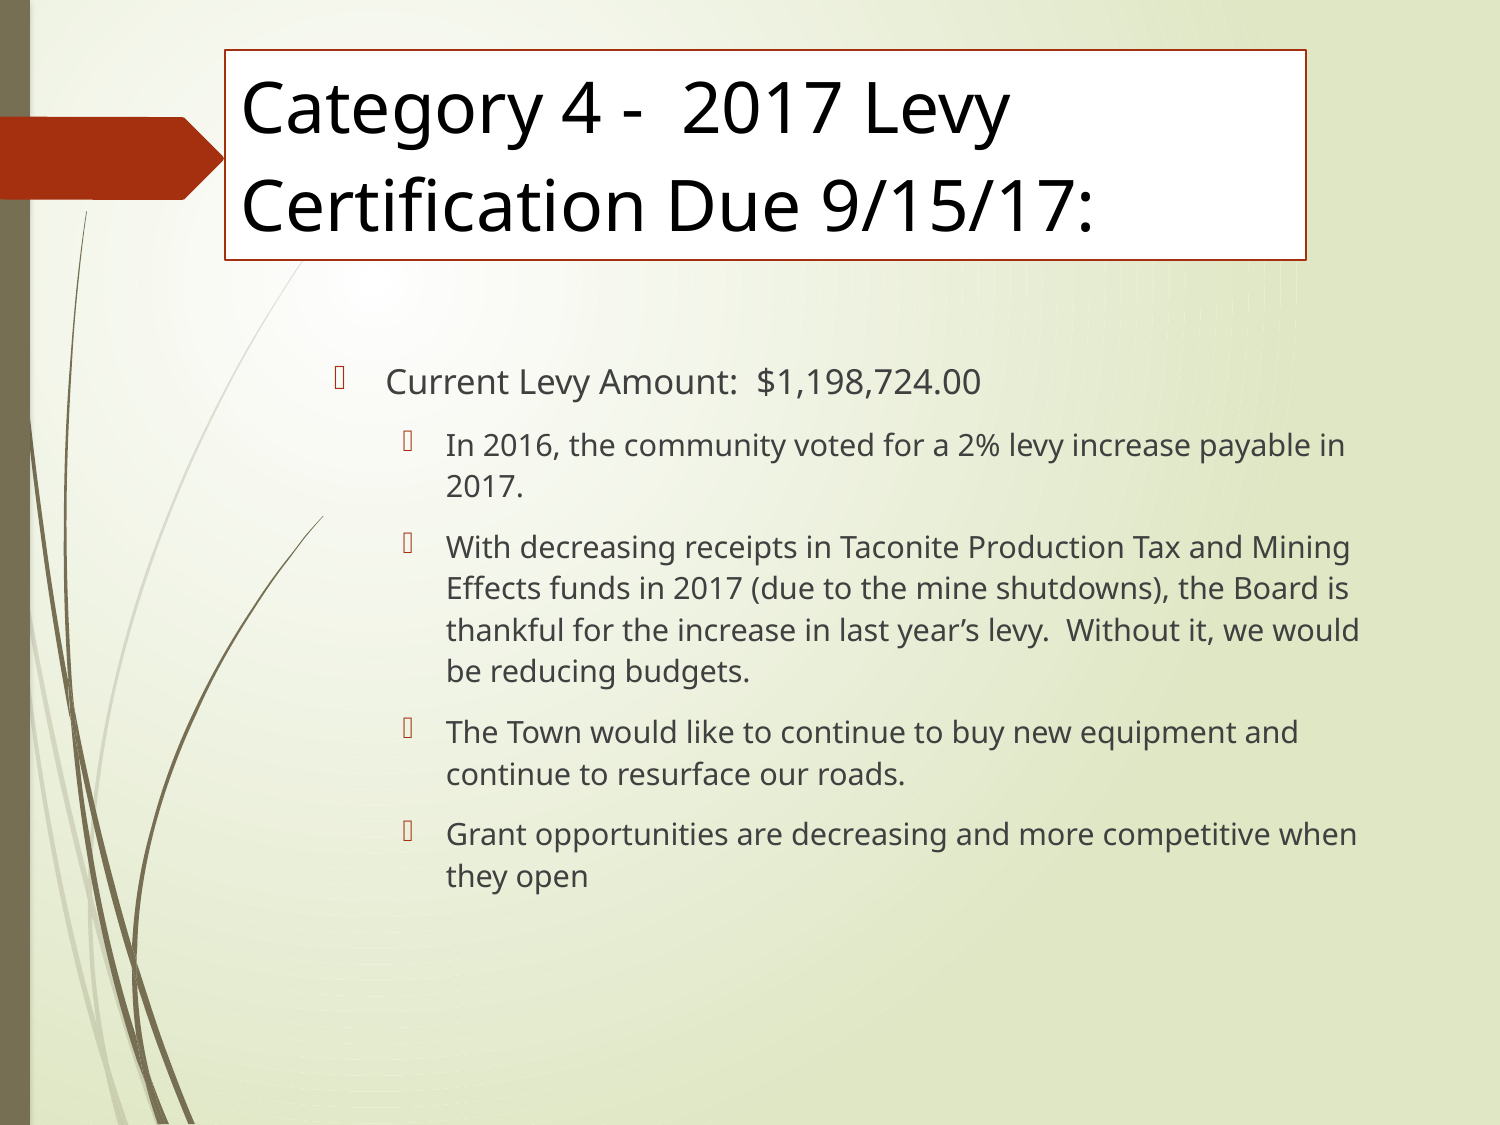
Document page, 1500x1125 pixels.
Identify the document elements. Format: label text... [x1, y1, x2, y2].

list Current Levy Amount: $1,198,724.00 In 2016, the community voted for a 2% levy increase payable in 2017. With decreasing receipts in Taconite Production Tax and Mining Effects funds in 2017 (due to the mine shutdowns), the Board is thankful for the increase in last year’s levy. Without it, we would be reducing budgets. The Town would like to continue to buy new equipment and continue to resurface our roads. Grant opportunities are decreasing and more competitive when they open [318, 350, 1400, 970]
title Category 4 - 2017 Levy Certification Due 9/15/17: [224, 49, 1307, 261]
